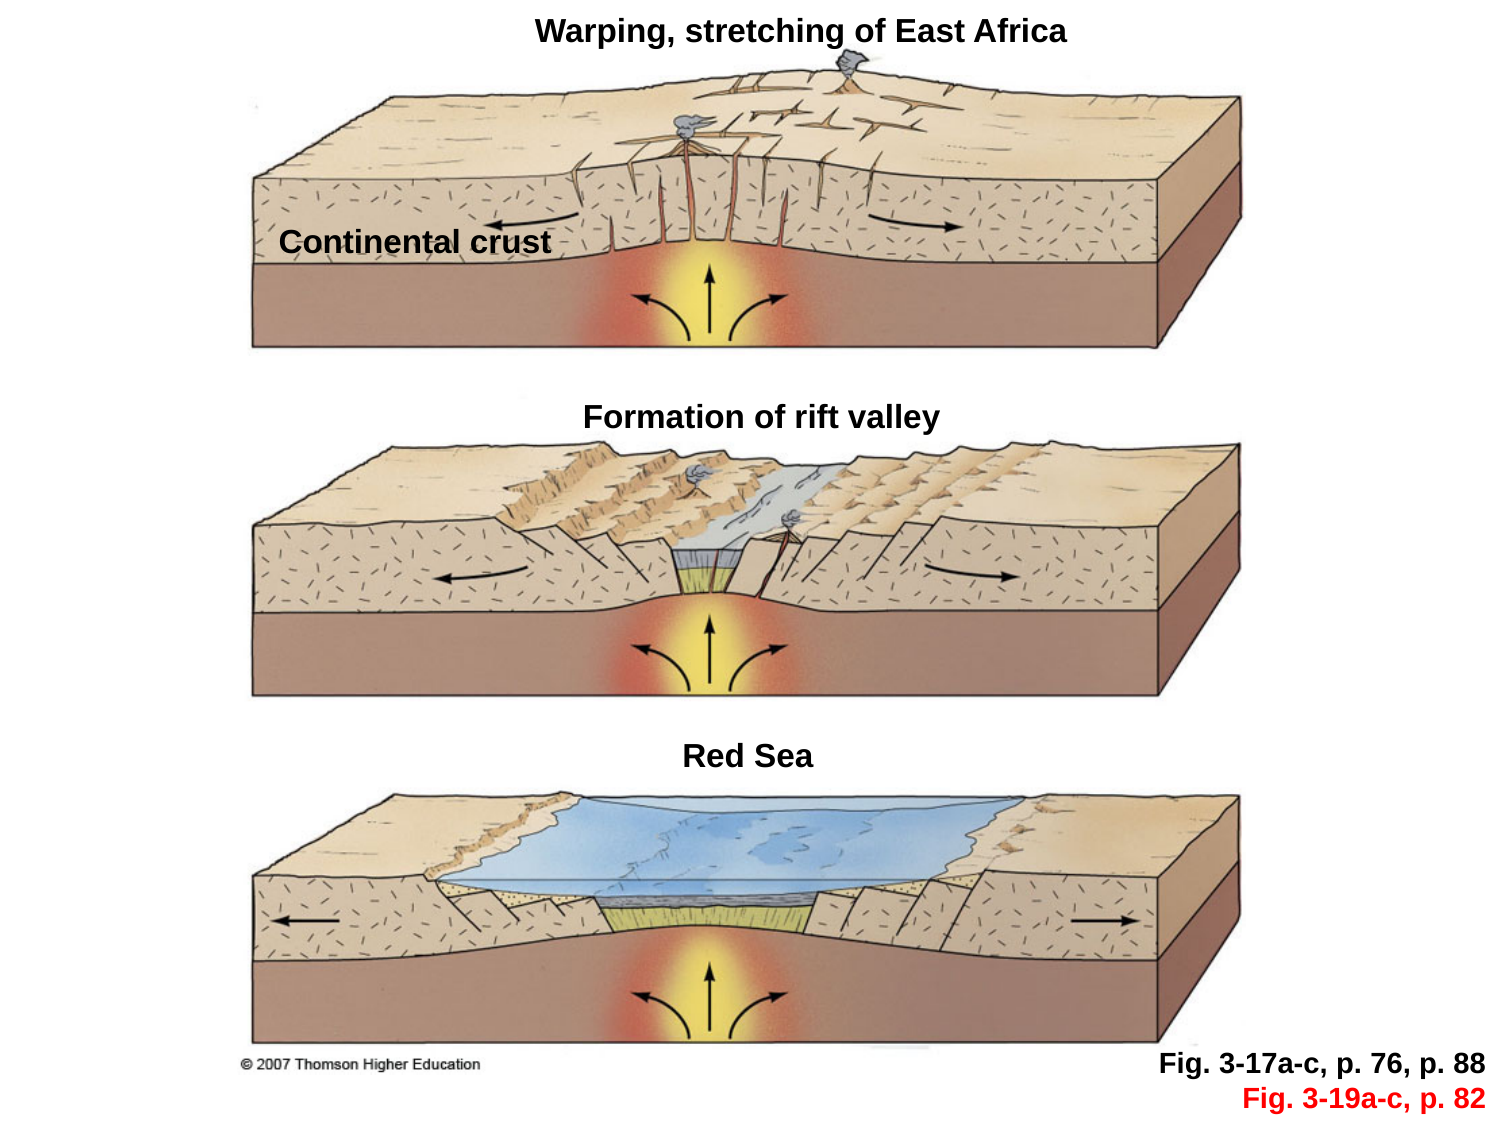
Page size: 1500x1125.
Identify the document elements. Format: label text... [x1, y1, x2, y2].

picture [237, 42, 1246, 1076]
text_box Warping, stretching of East Africa [440, 2, 1163, 41]
title [0, 0, 1413, 43]
text_box Fig. 3-17a-c, p. 76, p. 88 Fig. 3-19a-c, p. 82 [1231, 1037, 1500, 1086]
